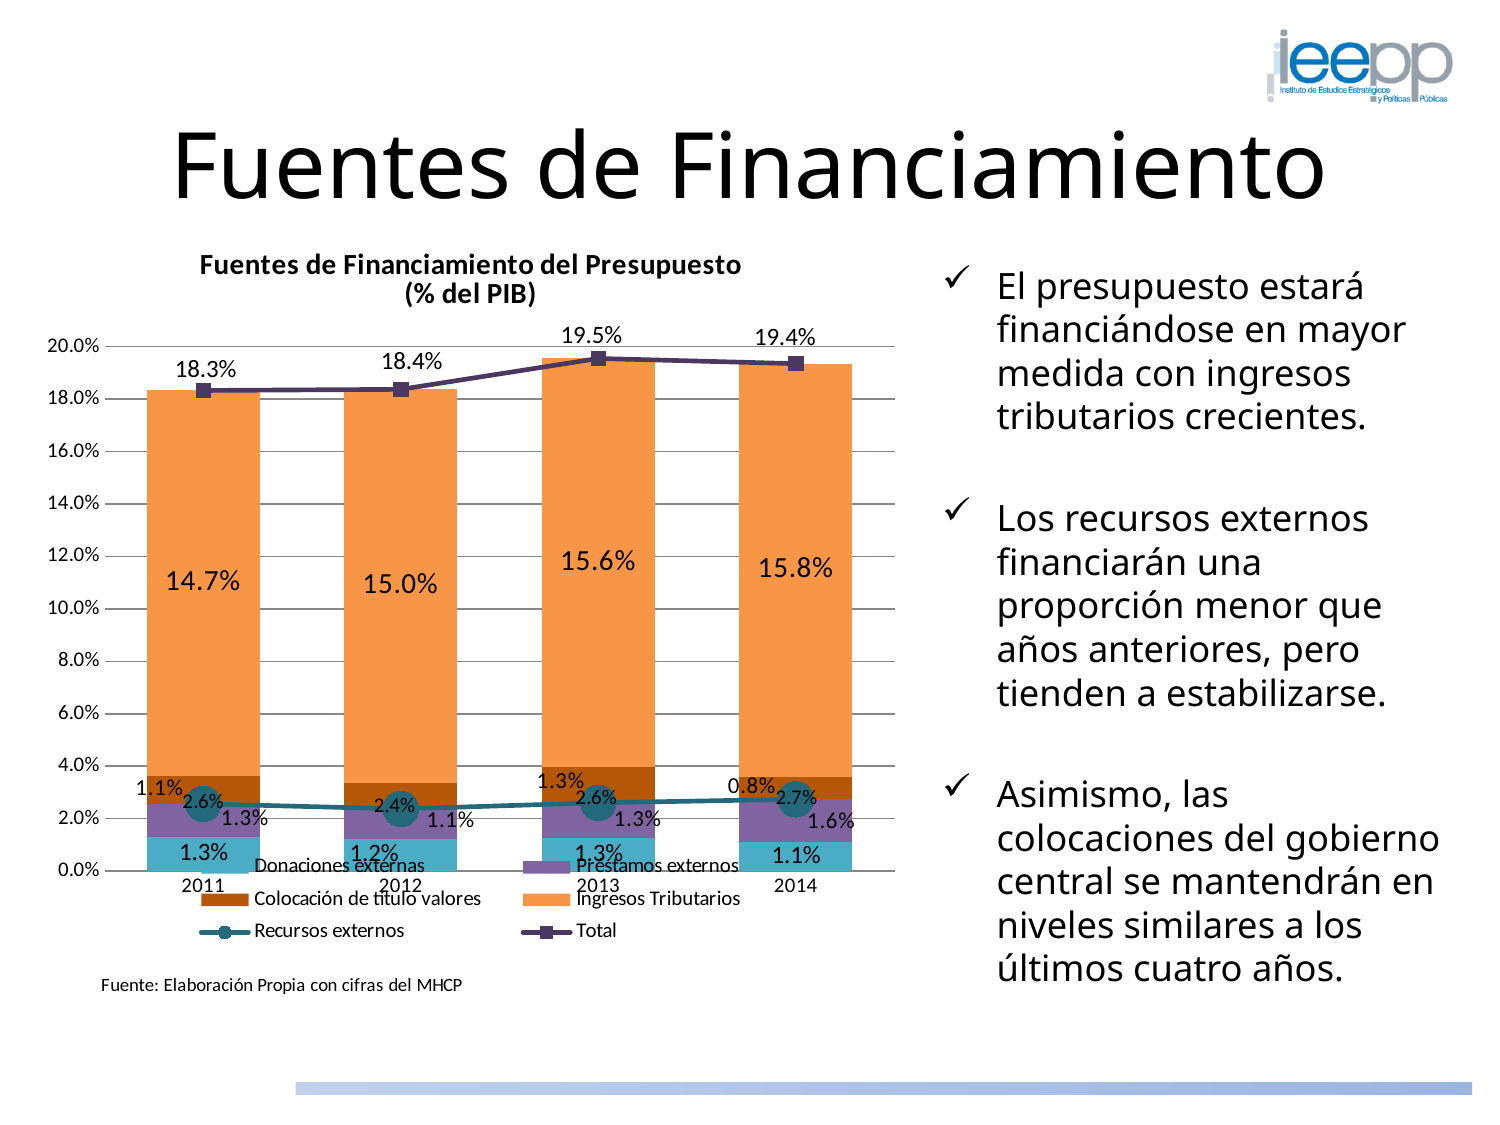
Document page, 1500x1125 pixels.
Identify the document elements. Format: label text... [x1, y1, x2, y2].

chart [29, 219, 913, 1012]
title Fuentes de Financiamiento [75, 67, 1425, 256]
list El presupuesto estará financiándose en mayor medida con ingresos tributarios crecientes. Los recursos externos financiarán una proporción menor que años anteriores, pero tienden a estabilizarse. Asimismo, las colocaciones del gobierno central se mantendrán en niveles similares a los últimos cuatro años. [927, 255, 1461, 1024]
text_box [293, 1080, 1474, 1096]
picture [1245, 12, 1473, 120]
